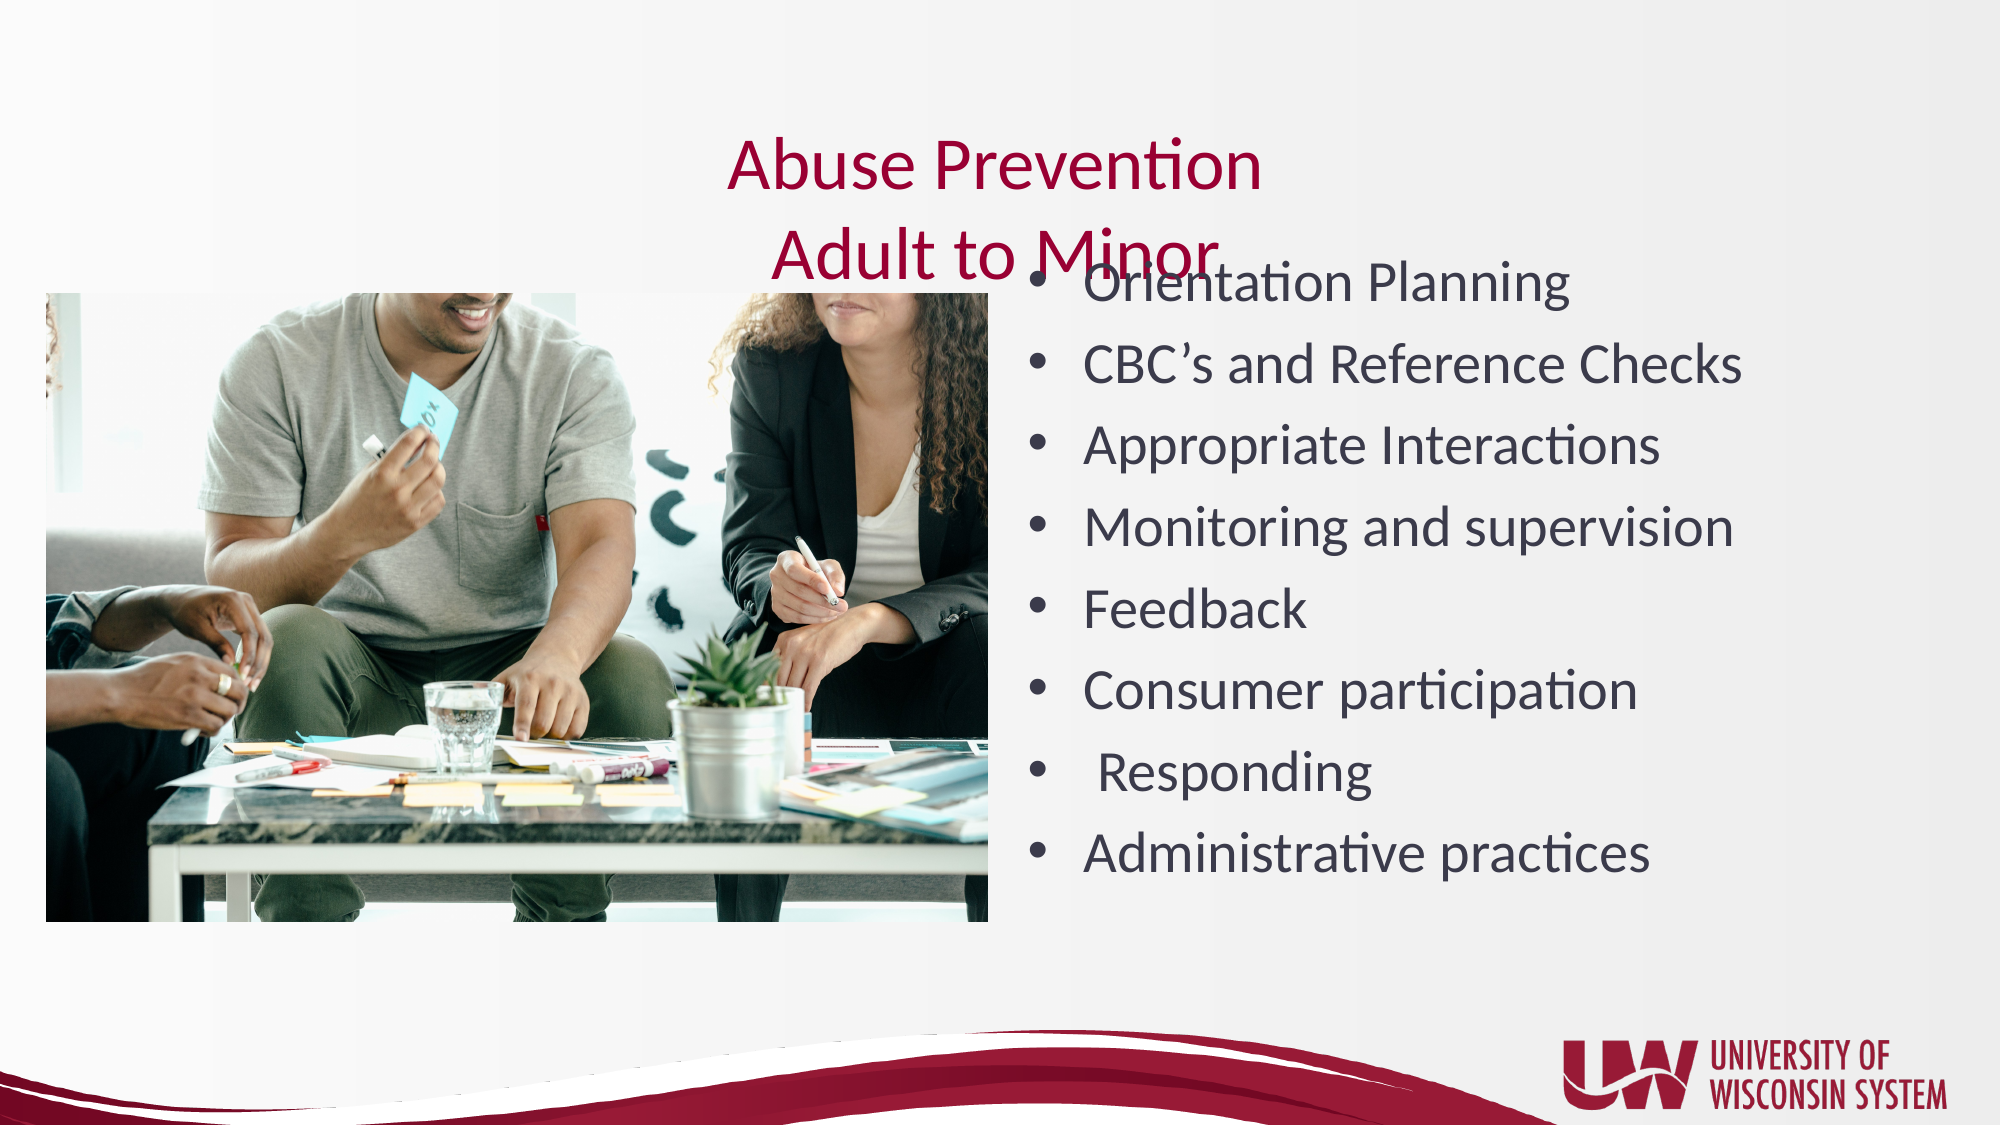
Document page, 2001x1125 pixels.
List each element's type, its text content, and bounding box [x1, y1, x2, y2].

picture [46, 293, 988, 922]
list Orientation Planning CBC’s and Reference Checks Appropriate Interactions Monitoring and supervision Feedback Consumer participation Responding Administrative practices [1012, 236, 1950, 979]
title Abuse Prevention Adult to Minor [46, 107, 1946, 313]
picture [0, 988, 1967, 1125]
